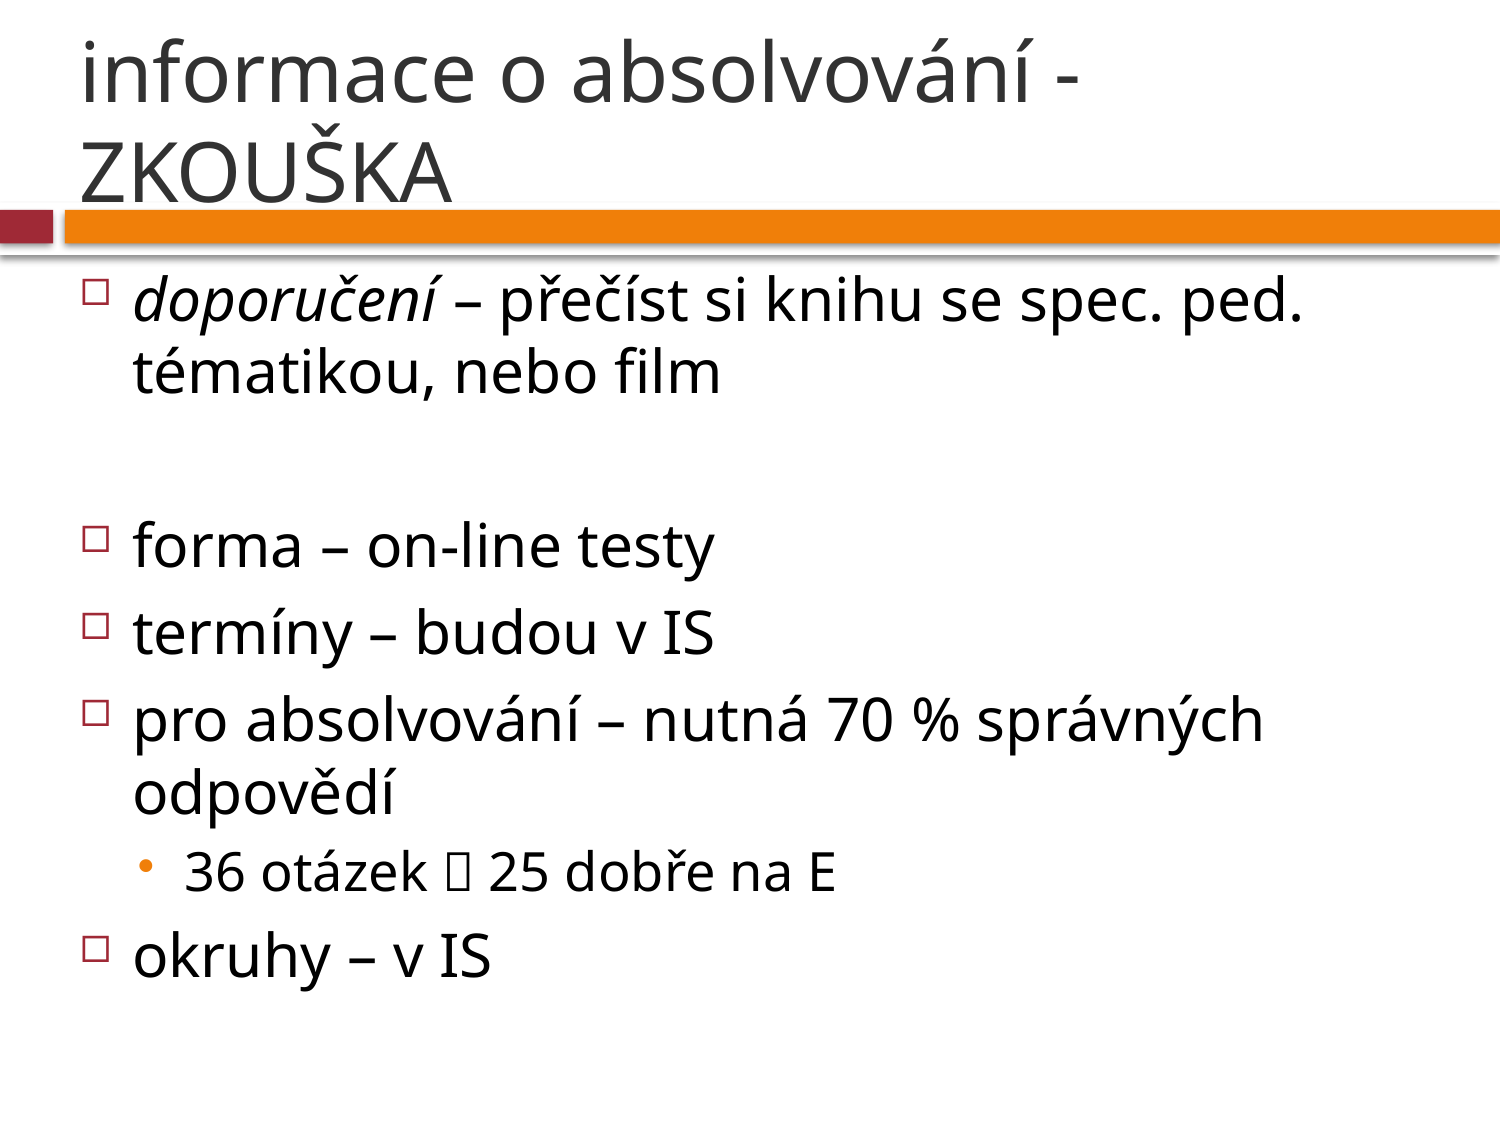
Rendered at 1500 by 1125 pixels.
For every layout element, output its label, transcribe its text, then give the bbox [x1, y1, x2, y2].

title informace o absolvování - ZKOUŠKA [64, 37, 1438, 200]
list doporučení – přečíst si knihu se spec. ped. tématikou, nebo film forma – on-line testy termíny – budou v IS pro absolvování – nutná 70 % správných odpovědí 36 otázek  25 dobře na E okruhy – v IS [64, 255, 1438, 1083]
